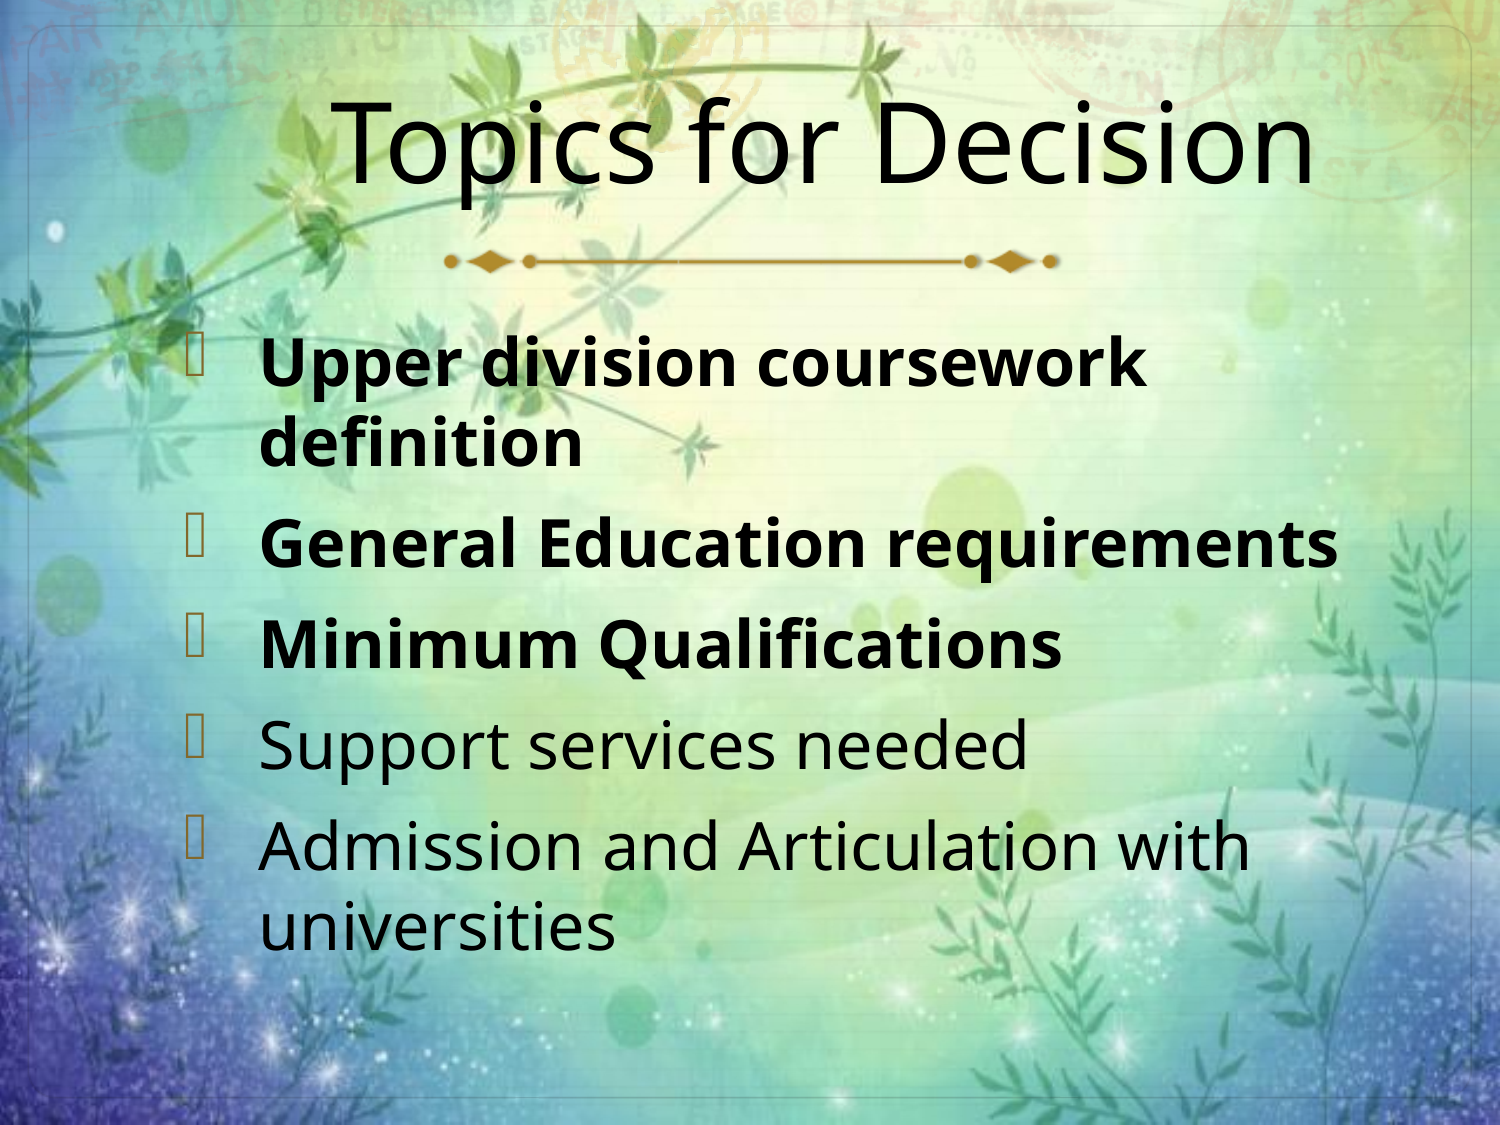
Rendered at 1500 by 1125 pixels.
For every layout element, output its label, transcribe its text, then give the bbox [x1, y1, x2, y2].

title Topics for Decision [93, 45, 1407, 233]
picture [0, 0, 1500, 1125]
list Upper division coursework definition General Education requirements Minimum Qualifications Support services needed Admission and Articulation with universities [93, 312, 1407, 988]
